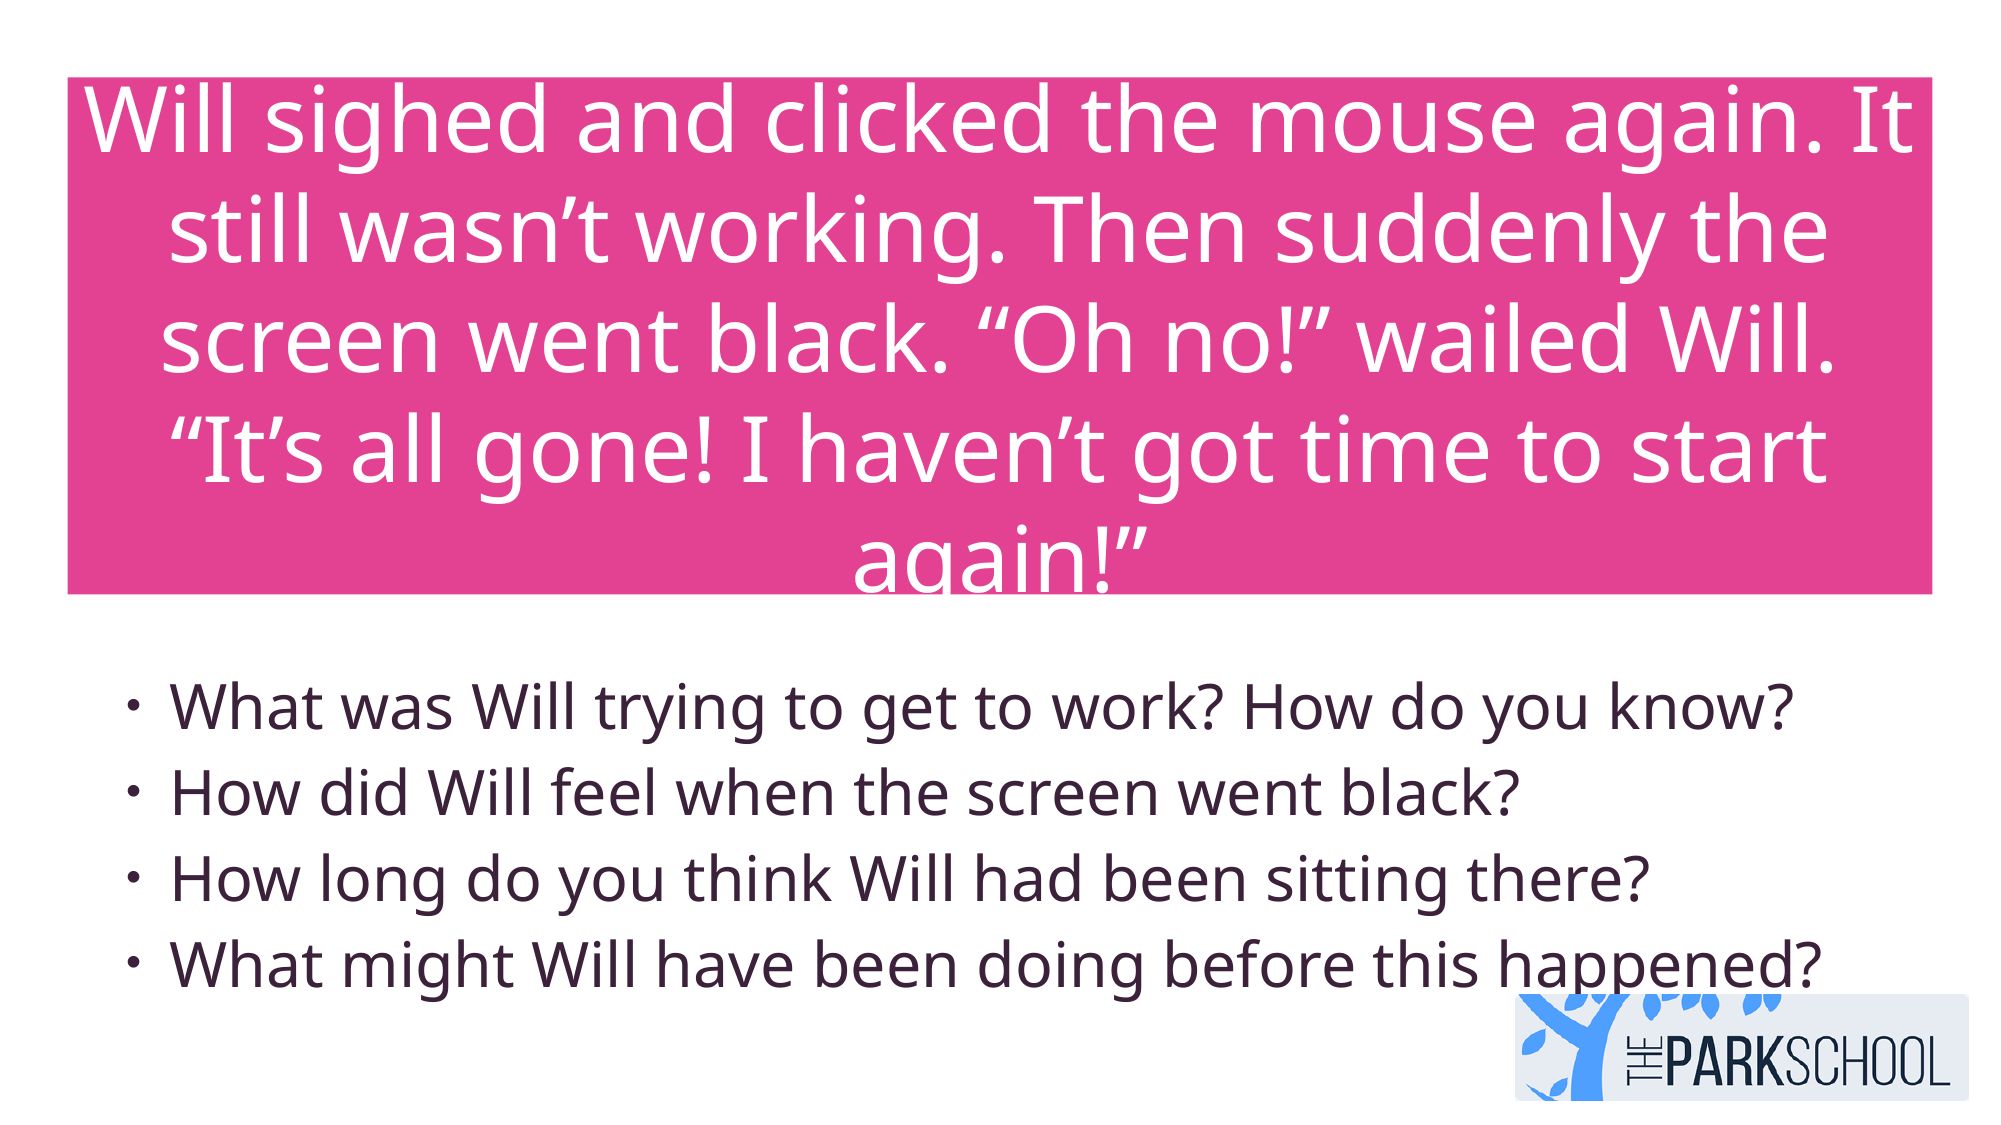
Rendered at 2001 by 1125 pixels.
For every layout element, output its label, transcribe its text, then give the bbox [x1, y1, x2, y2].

picture [1515, 994, 1969, 1102]
list What was Will trying to get to work? How do you know? How did Will feel when the screen went black? How long do you think Will had been sitting there? What might Will have been doing before this happened? [108, 607, 1892, 1125]
text_box Will sighed and clicked the mouse again. It still wasn’t working. Then suddenly the screen went black. “Oh no!” wailed Will. “It’s all gone! I haven’t got time to start again!” [67, 76, 1933, 595]
